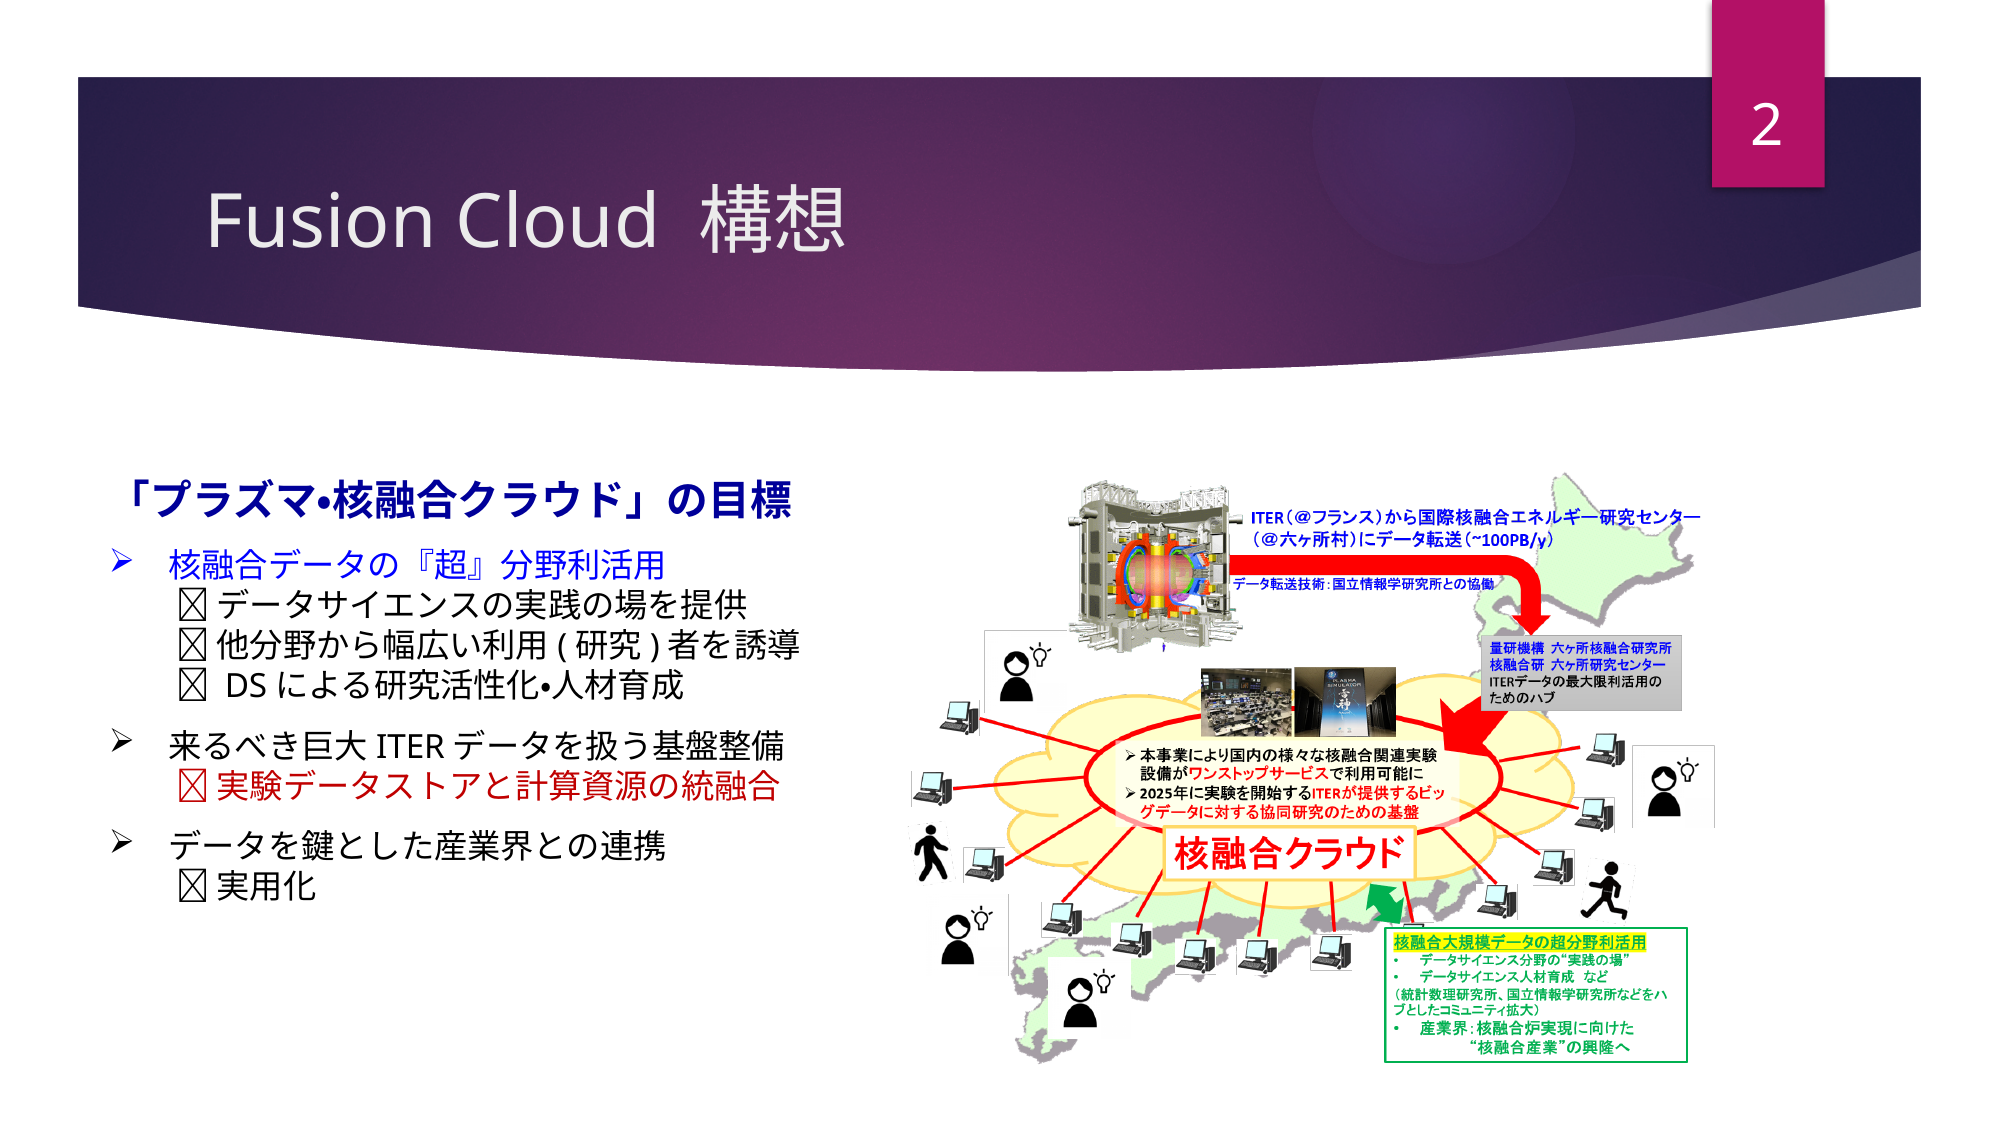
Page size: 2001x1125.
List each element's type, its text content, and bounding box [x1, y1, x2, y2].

title Fusion Cloud 構想 [189, 159, 1627, 276]
picture [885, 394, 1794, 1086]
slide_number 2 [1698, 48, 1836, 175]
text_box 「プラズマ・核融合クラウド」の目標 核融合データの『超』分野利活用  データサイエンスの実践の場を提供  他分野から幅広い利用(研究)者を誘導  DSによる研究活性化・人材育成 来るべき巨大ITERデータを扱う基盤整備  実験データストアと計算資源の統融合 データを鍵とした産業界との連携  実用化 [94, 466, 879, 913]
